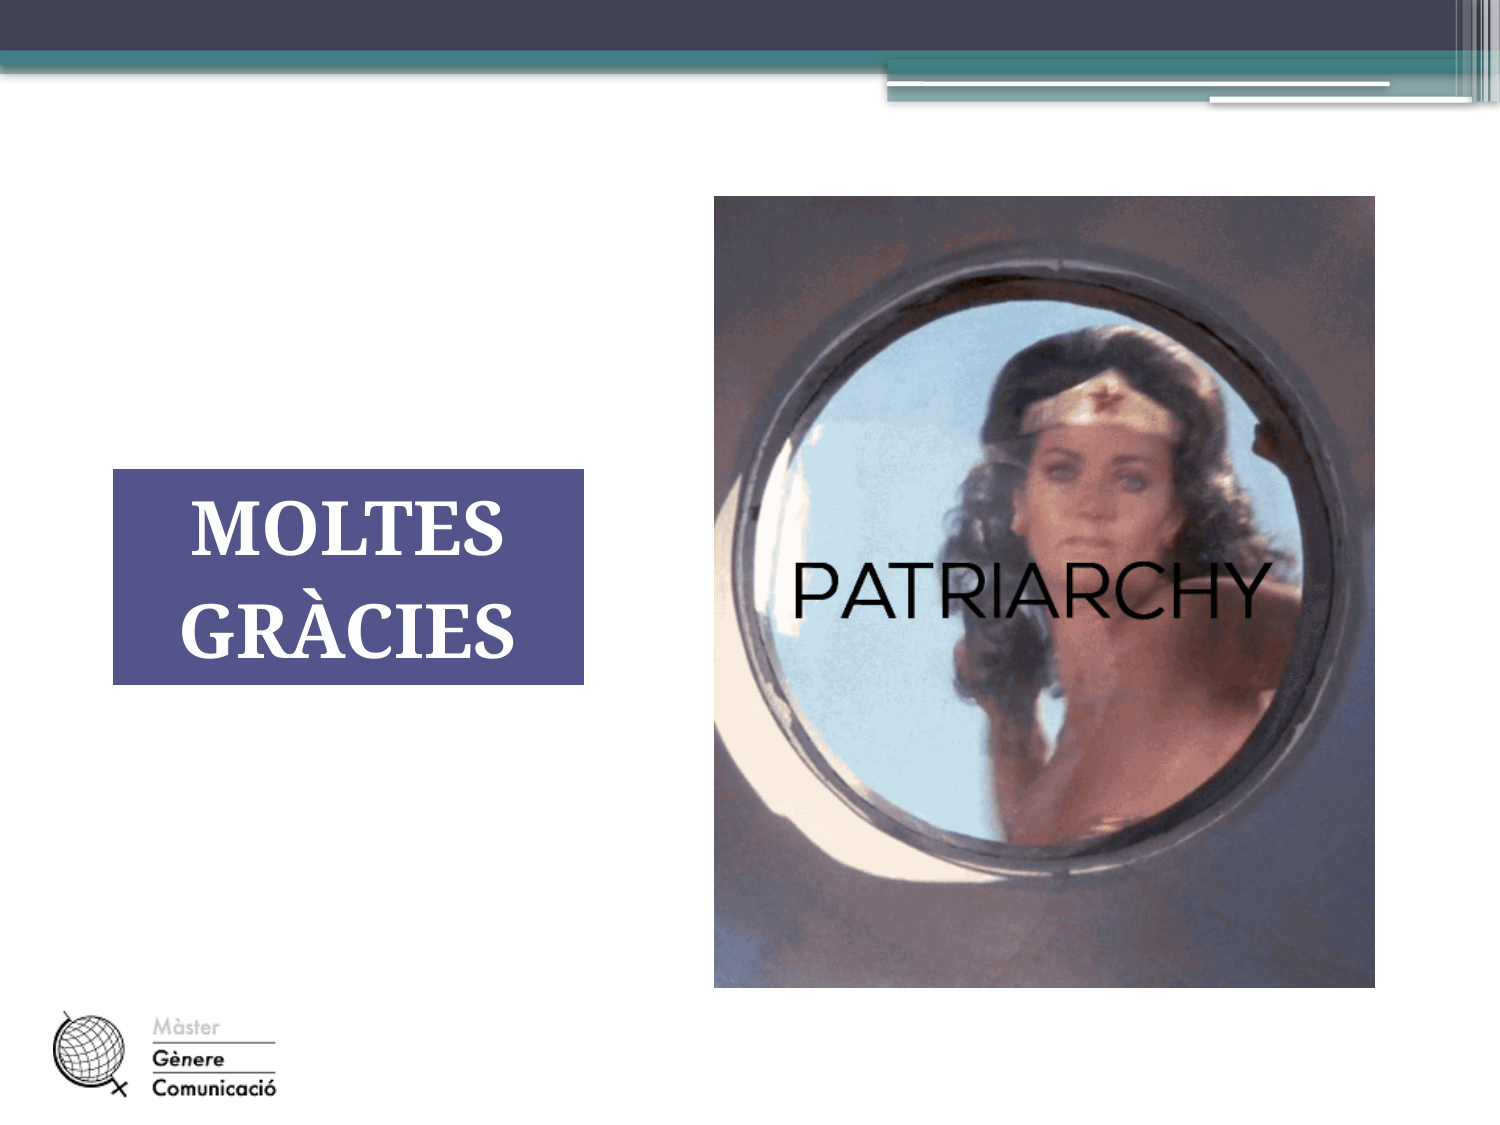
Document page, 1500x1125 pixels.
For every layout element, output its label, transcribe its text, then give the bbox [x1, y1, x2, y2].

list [714, 196, 1375, 988]
picture [52, 1011, 277, 1103]
table_header MOLTES GRÀCIES [113, 469, 584, 685]
